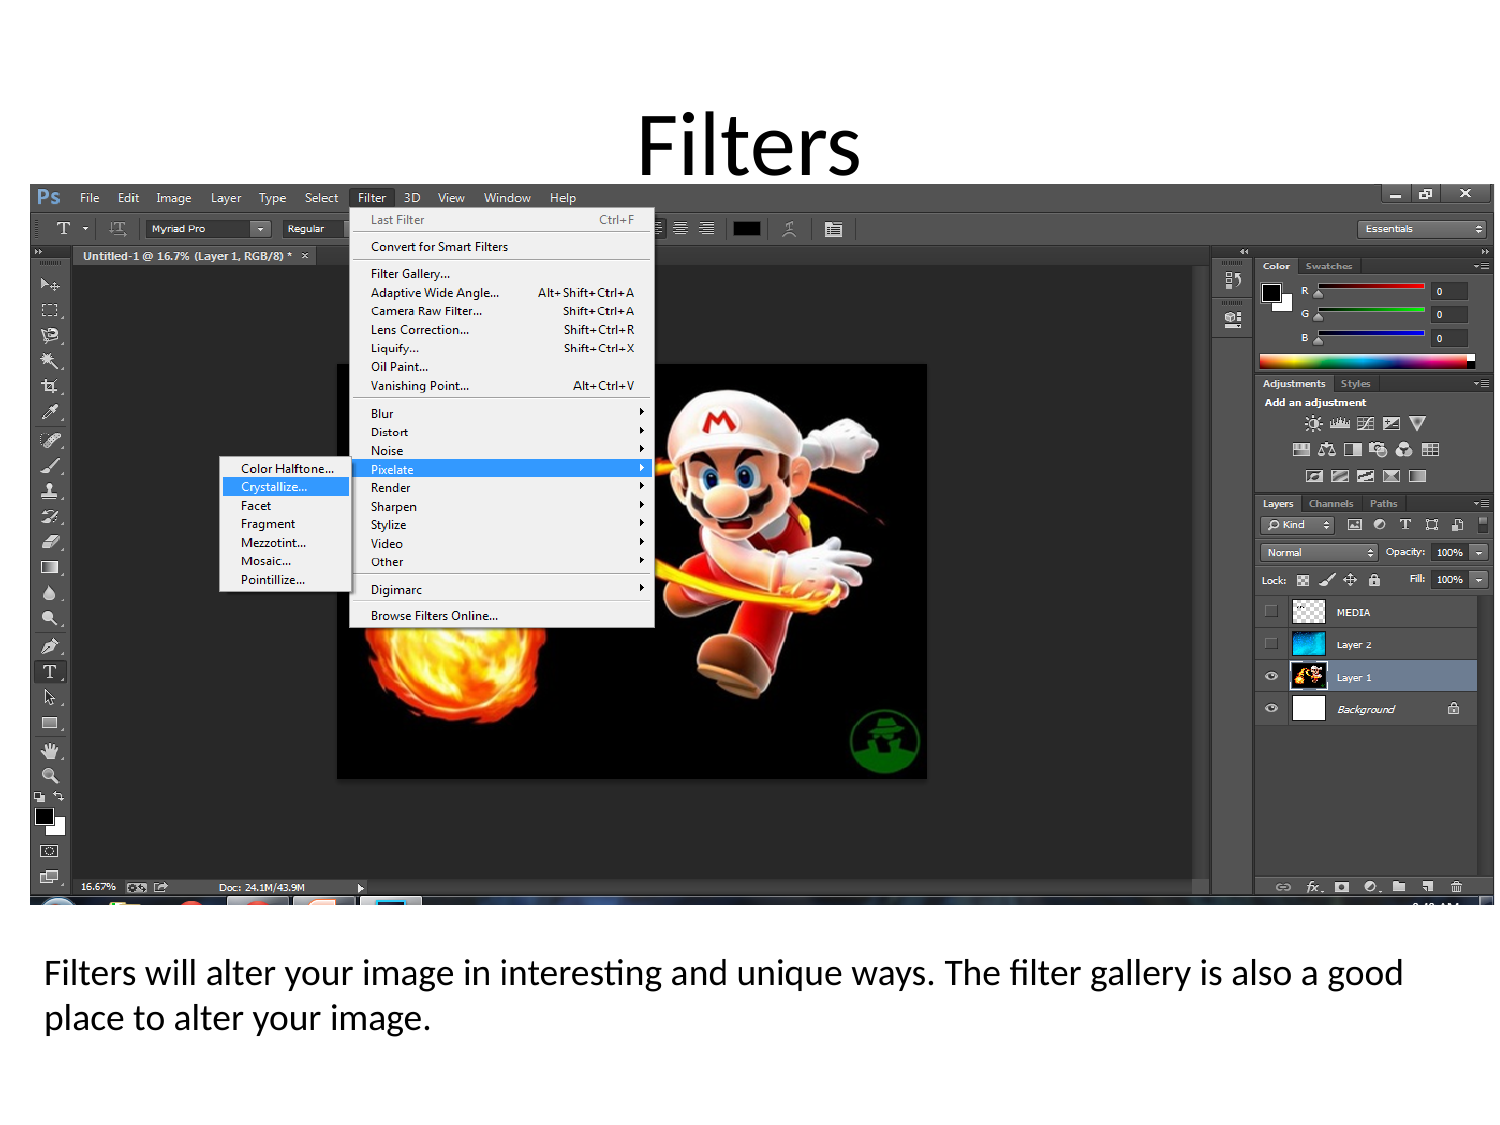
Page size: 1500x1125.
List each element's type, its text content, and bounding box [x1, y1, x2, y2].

title Filters [75, 45, 1425, 182]
picture [29, 184, 1495, 906]
text_box Filters will alter your image in interesting and unique ways. The filter gallery is also a good place to alter your image. [29, 940, 1500, 1046]
